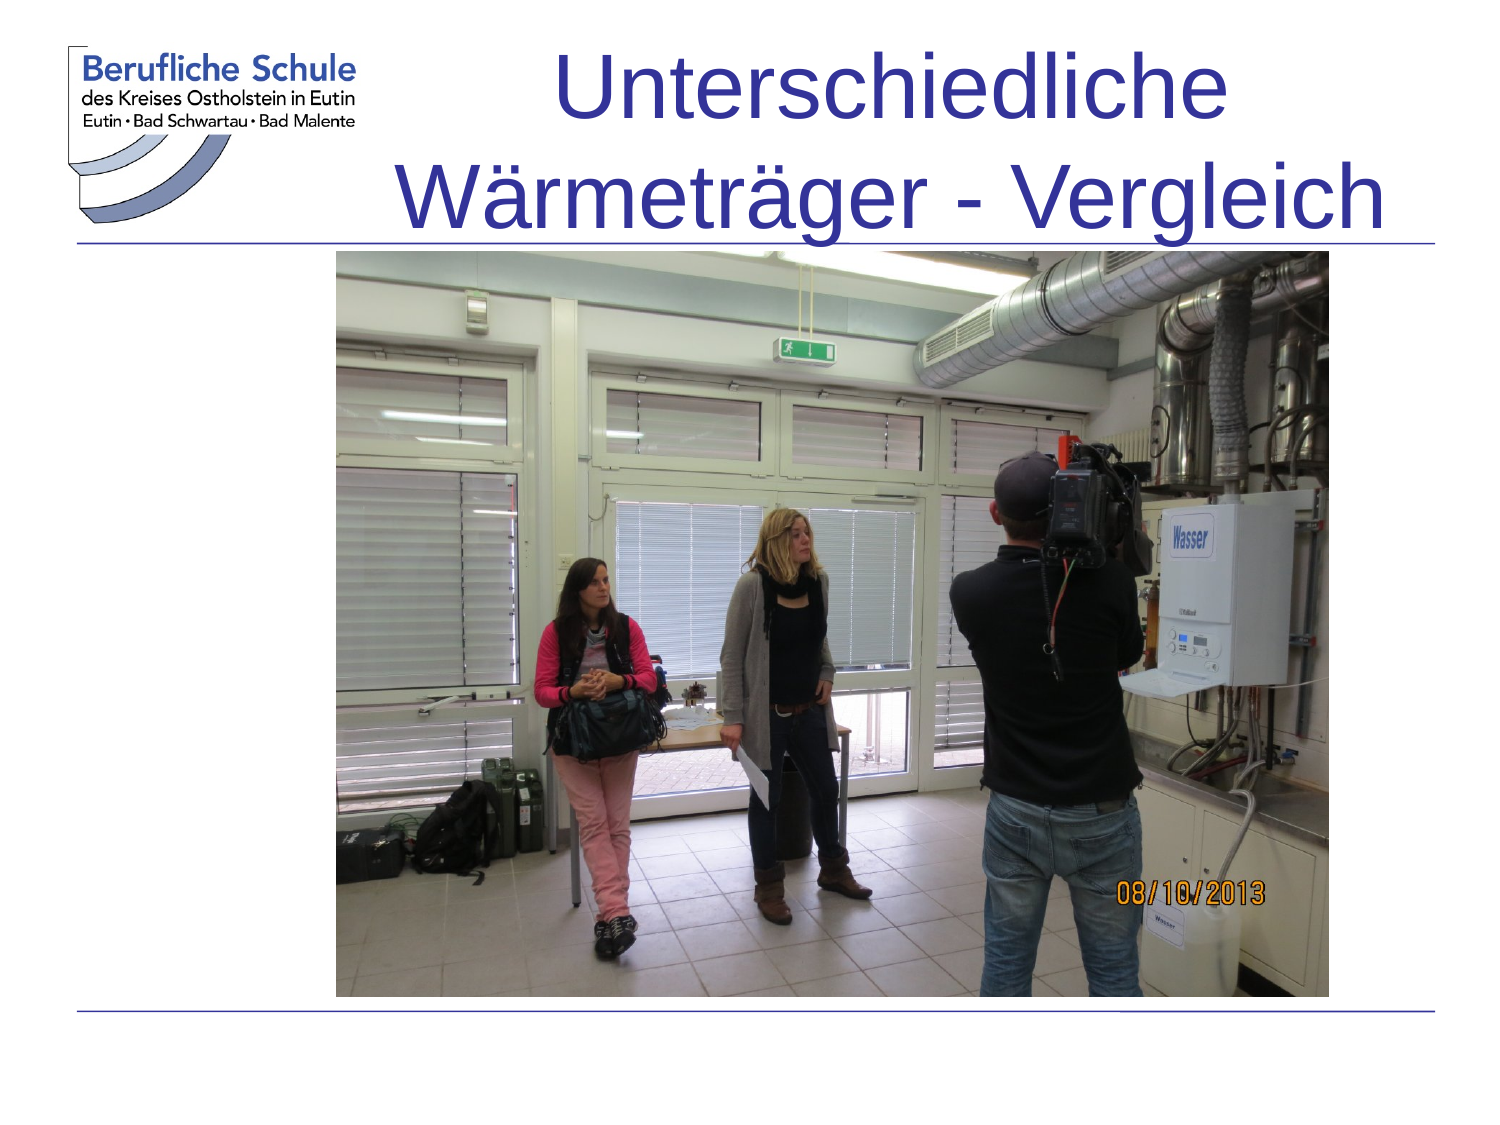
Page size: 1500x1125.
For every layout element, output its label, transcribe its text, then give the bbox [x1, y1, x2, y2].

picture [336, 251, 1329, 997]
picture [64, 42, 360, 227]
title Unterschiedliche Wärmeträger - Vergleich [360, 42, 1424, 231]
